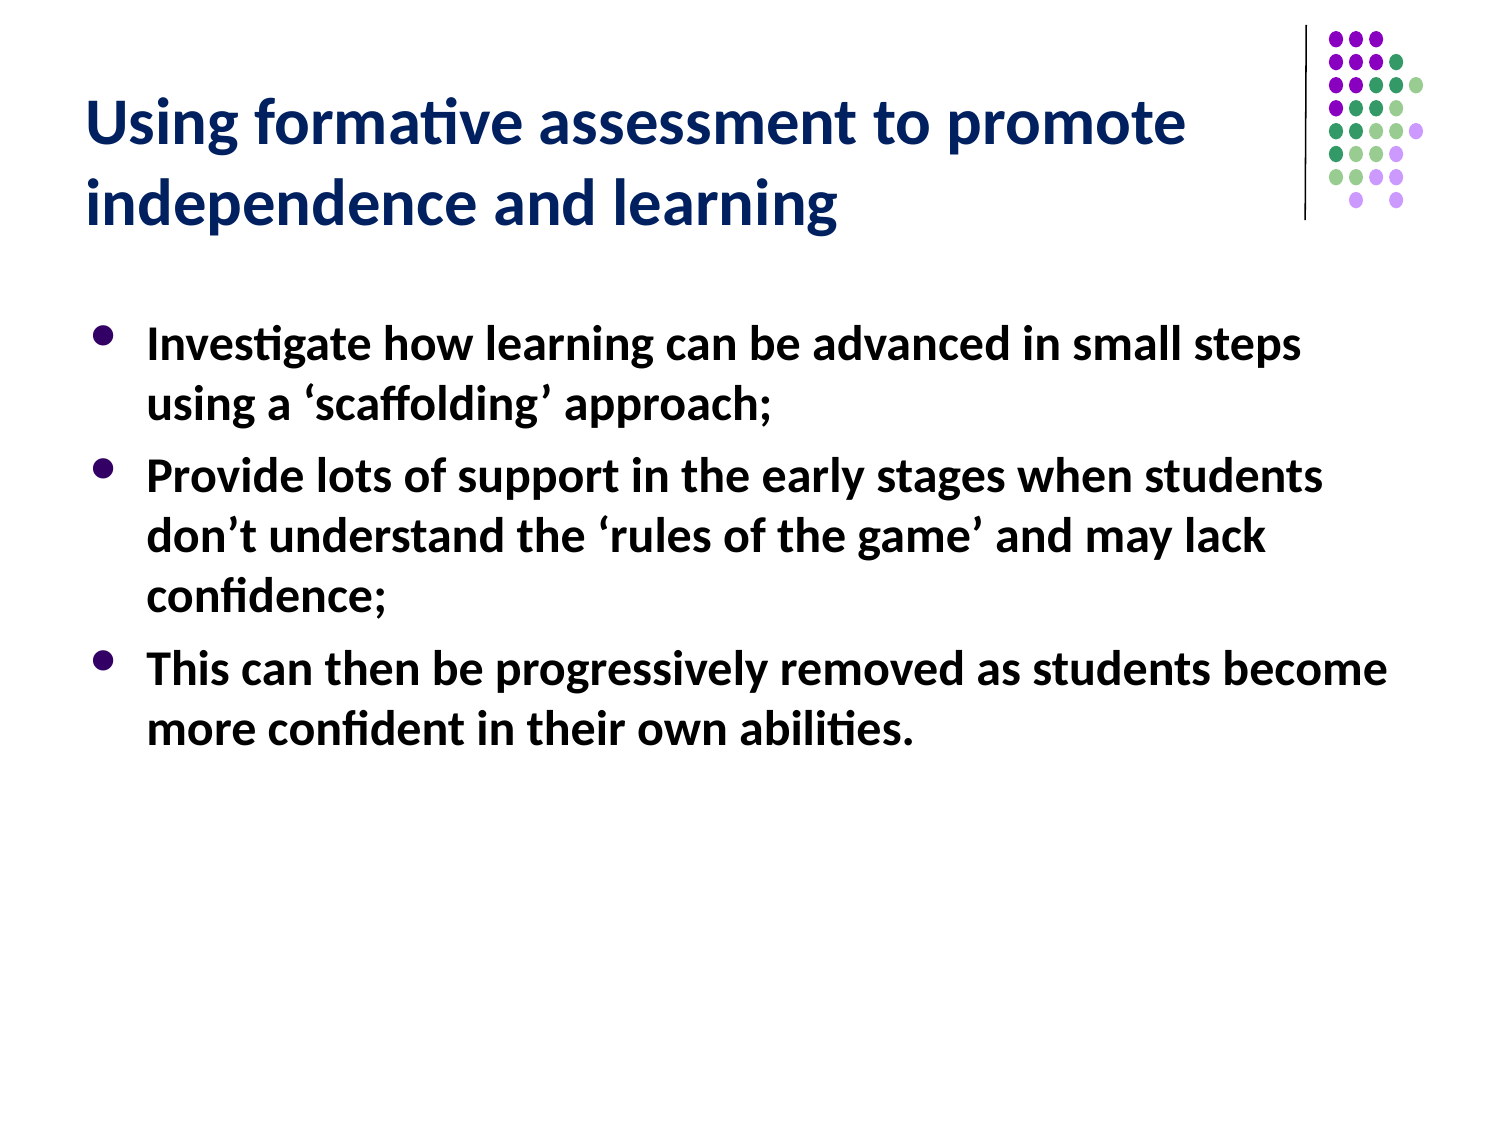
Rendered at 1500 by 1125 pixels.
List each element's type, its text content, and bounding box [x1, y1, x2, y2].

list Investigate how learning can be advanced in small steps using a ‘scaffolding’ approach; Provide lots of support in the early stages when students don’t understand the ‘rules of the game’ and may lack confidence; This can then be progressively removed as students become more confident in their own abilities. [74, 302, 1426, 1048]
title Using formative assessment to promote independence and learning [70, 58, 1421, 247]
